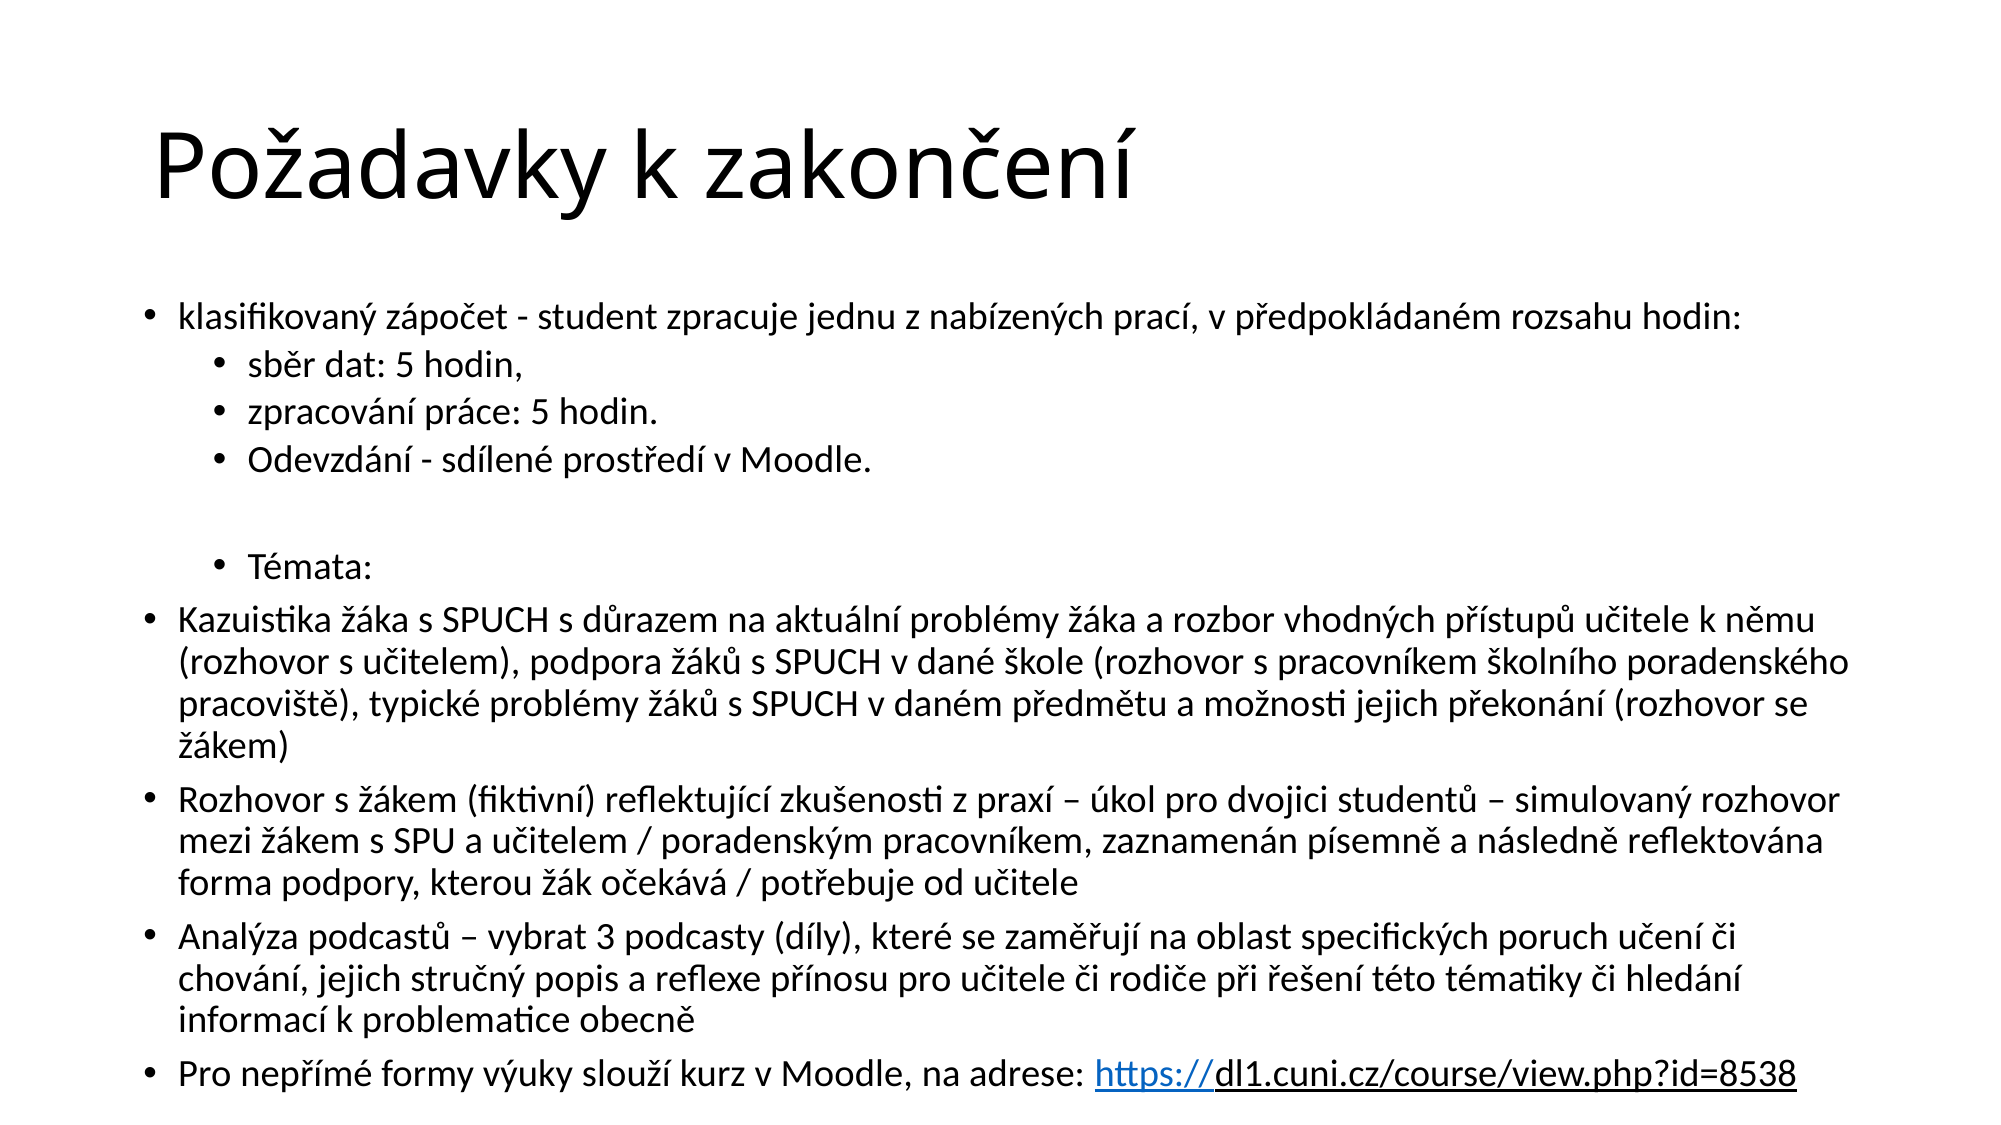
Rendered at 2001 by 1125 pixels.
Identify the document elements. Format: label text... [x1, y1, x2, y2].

list klasifikovaný zápočet - student zpracuje jednu z nabízených prací, v předpokládaném rozsahu hodin: sběr dat: 5 hodin, zpracování práce: 5 hodin. Odevzdání - sdílené prostředí v Moodle. Témata: Kazuistika žáka s SPUCH s důrazem na aktuální problémy žáka a rozbor vhodných přístupů učitele k němu (rozhovor s učitelem), podpora žáků s SPUCH v dané škole (rozhovor s pracovníkem školního poradenského pracoviště), typické problémy žáků s SPUCH v daném předmětu a možnosti jejich překonání (rozhovor se žákem) Rozhovor s žákem (fiktivní) reflektující zkušenosti z praxí – úkol pro dvojici studentů – simulovaný rozhovor mezi žákem s SPU a učitelem / poradenským pracovníkem, zaznamenán písemně a následně reflektována forma podpory, kterou žák očekává / potřebuje od učitele Analýza podcastů – vybrat 3 podcasty (díly), které se zaměřují na oblast specifických poruch učení či chování, jejich stručný popis a reflexe přínosu pro učitele či rodiče při řešení této tématiky či hledání informací k problematice obecně Pro nepřímé formy výuky slouží kurz v Moodle, na adrese: https://dl1.cuni.cz/course/view.php?id=8538 [128, 288, 1874, 1115]
title Požadavky k zakončení [137, 59, 1863, 278]
